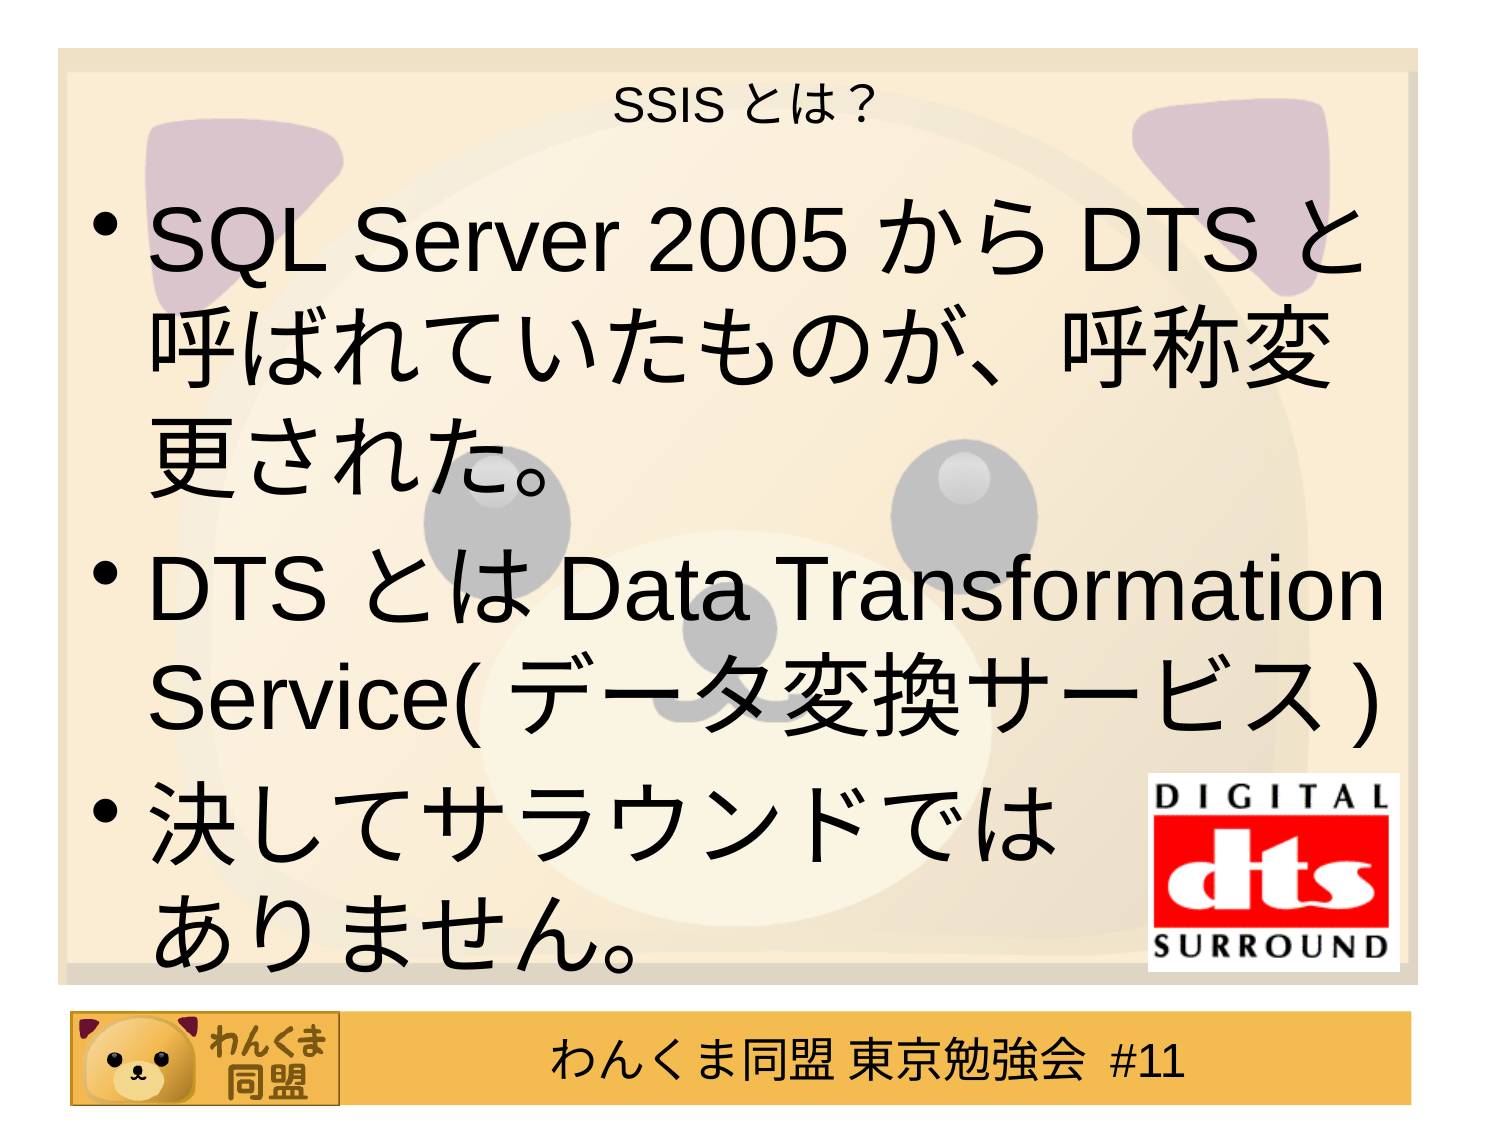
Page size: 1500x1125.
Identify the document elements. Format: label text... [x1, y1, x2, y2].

picture [58, 48, 1418, 985]
picture [70, 1011, 340, 1106]
list SQL Server 2005からDTSと呼ばれていたものが、呼称変更された。 DTSとはData Transformation Service(データ変換サービス) 決してサラウンドでは ありません。 [74, 172, 1426, 1006]
picture [1148, 773, 1401, 973]
title SSISとは？ [74, 44, 1426, 162]
